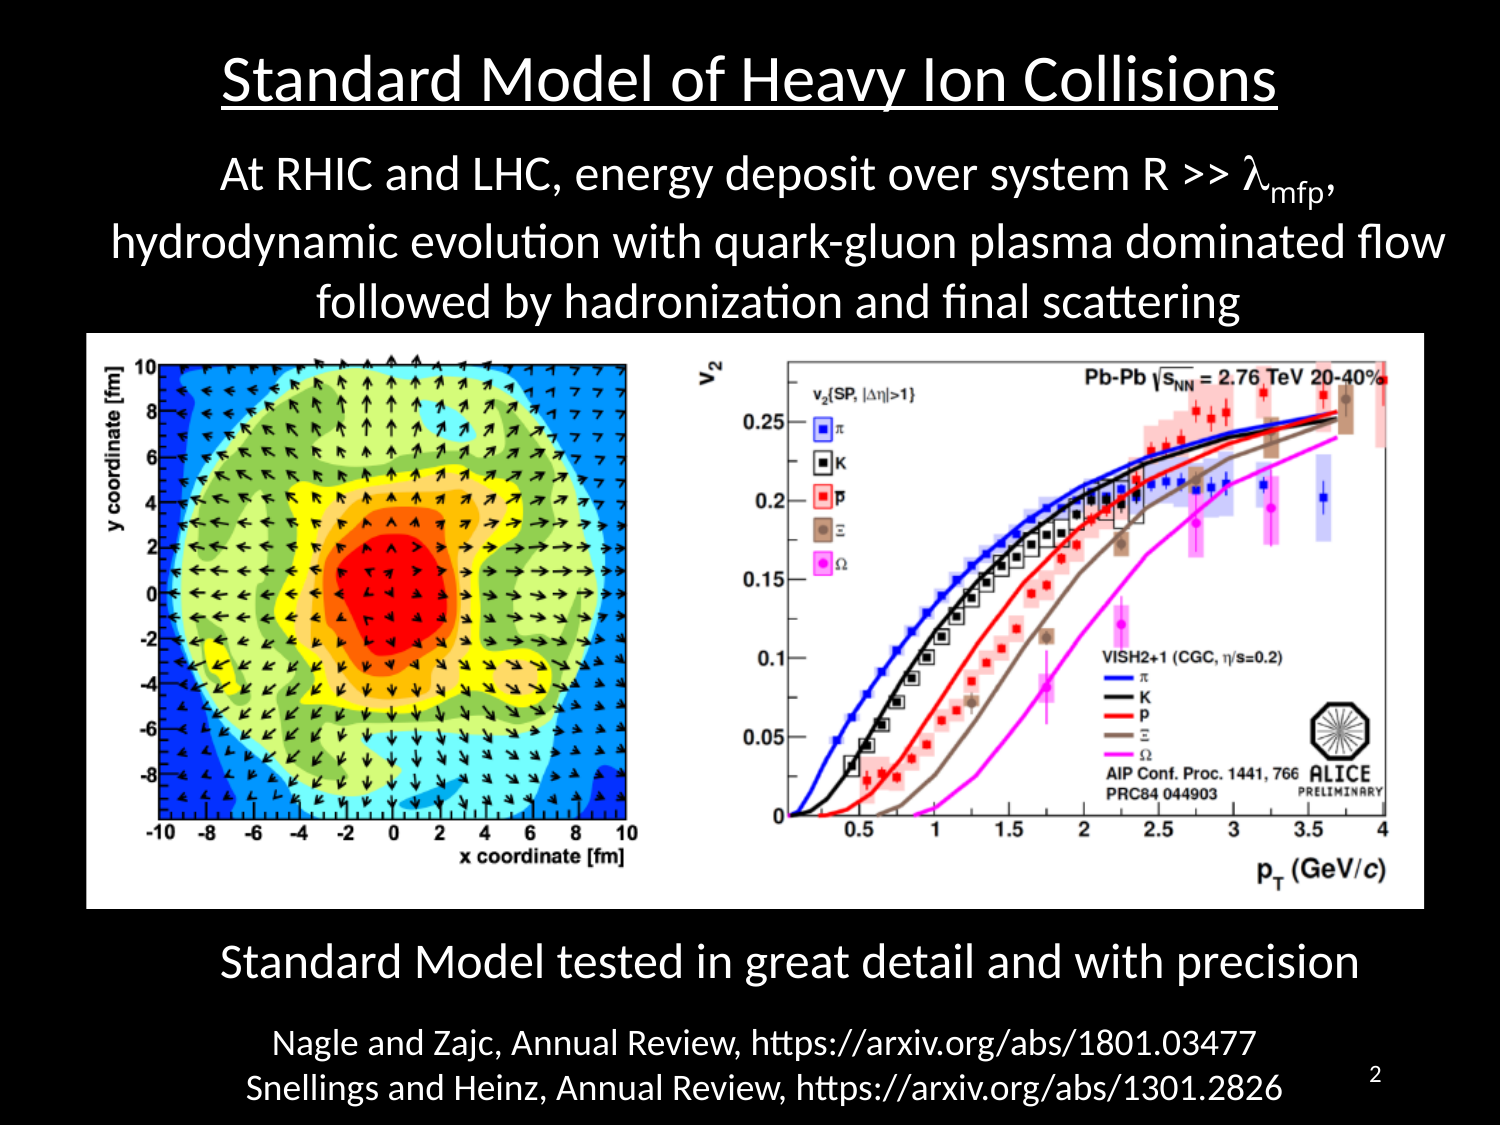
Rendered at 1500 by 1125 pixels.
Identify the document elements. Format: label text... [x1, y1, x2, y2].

text_box At RHIC and LHC, energy deposit over system R >> lmfp, hydrodynamic evolution with quark-gluon plasma dominated flow followed by hadronization and final scattering [93, 133, 1463, 337]
text_box Nagle and Zajc, Annual Review, https://arxiv.org/abs/1801.03477 Snellings and Heinz, Annual Review, https://arxiv.org/abs/1301.2826 [230, 1010, 1299, 1115]
text_box Standard Model of Heavy Ion Collisions [206, 27, 1294, 123]
text_box Standard Model tested in great detail and with precision [205, 921, 1376, 997]
picture [86, 333, 1425, 909]
slide_number 2 [1299, 1042, 1397, 1103]
